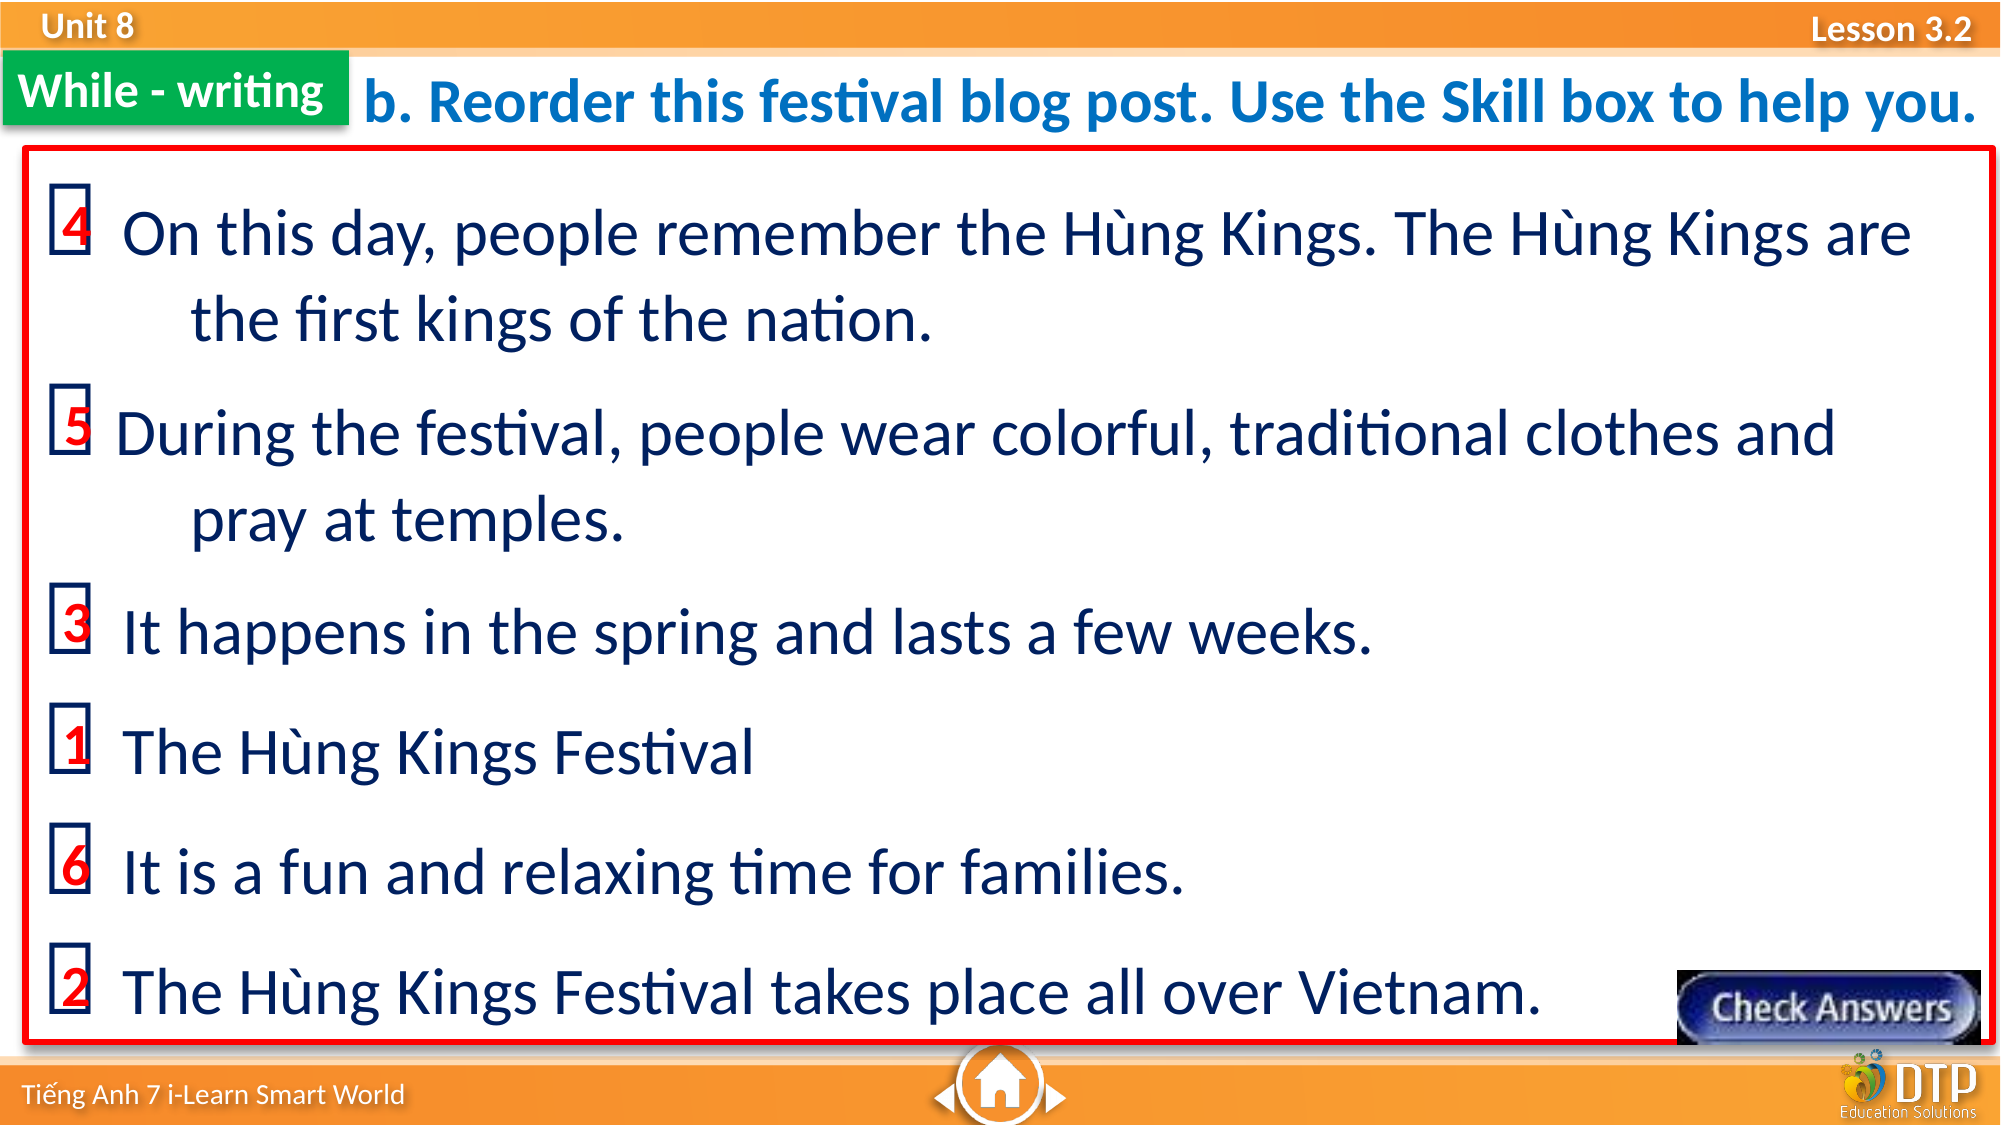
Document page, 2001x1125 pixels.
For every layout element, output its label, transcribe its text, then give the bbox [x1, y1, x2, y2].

text_box 3 [47, 577, 127, 662]
text_box 2 [46, 940, 126, 1026]
text_box b. Reorder this festival blog post. Use the Skill box to help you. [348, 52, 2000, 142]
text_box 1 [48, 699, 128, 784]
picture [0, 2, 2001, 1125]
text_box 6 [46, 820, 126, 905]
text_box  On this day, people remember the Hùng Kings. The Hùng Kings are the first kings of the nation.  During the festival, people wear colorful, traditional clothes and pray at temples.  It happens in the spring and lasts a few weeks.  The Hùng Kings Festival  It is a fun and relaxing time for families.  The Hùng Kings Festival takes place all over Vietnam. [25, 147, 1993, 1043]
text_box While - writing [2, 50, 349, 126]
text_box 5 [49, 379, 129, 465]
text_box 4 [48, 179, 128, 265]
